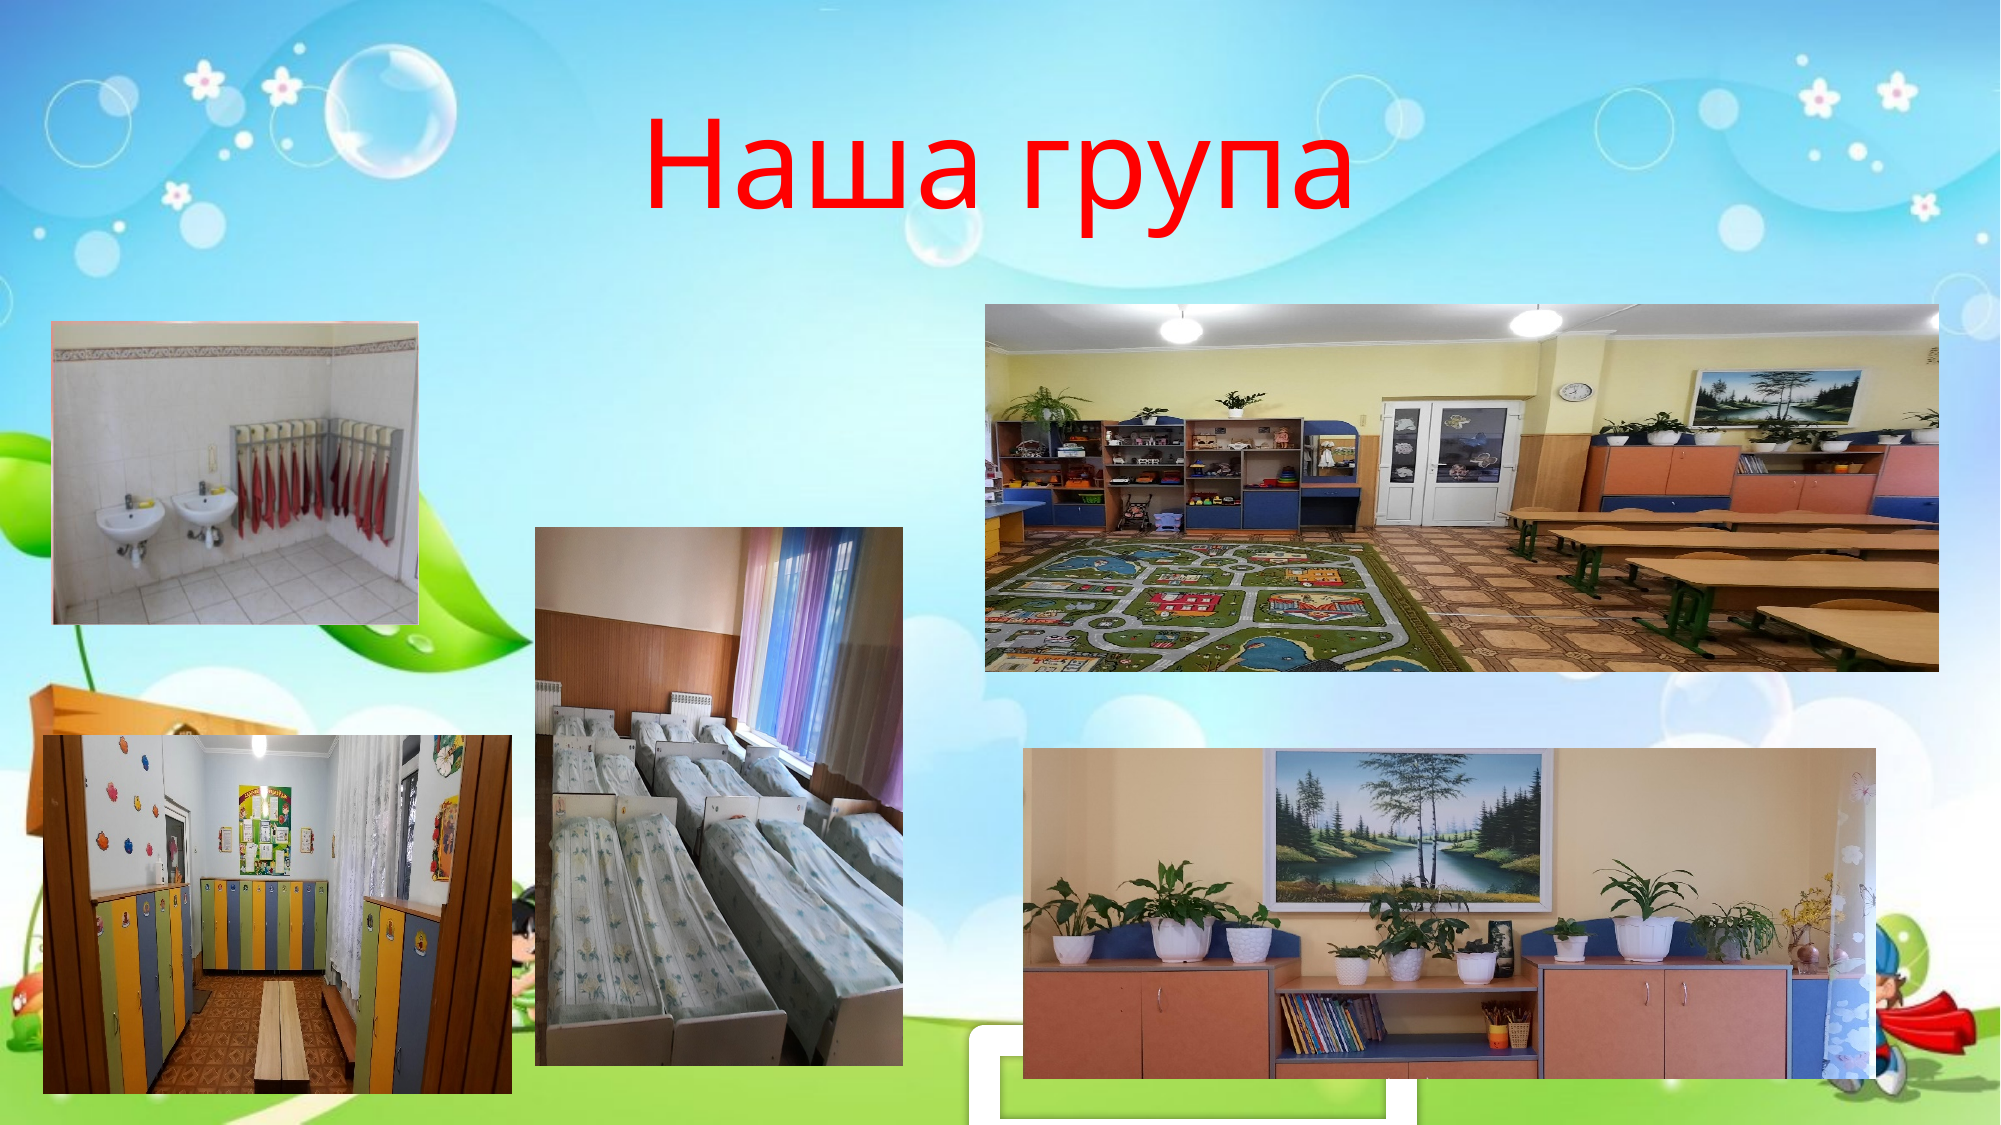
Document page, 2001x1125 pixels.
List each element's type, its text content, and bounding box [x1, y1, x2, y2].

picture [0, 0, 2001, 1125]
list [51, 321, 419, 625]
title Наша група [137, 59, 1863, 278]
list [43, 735, 512, 1094]
